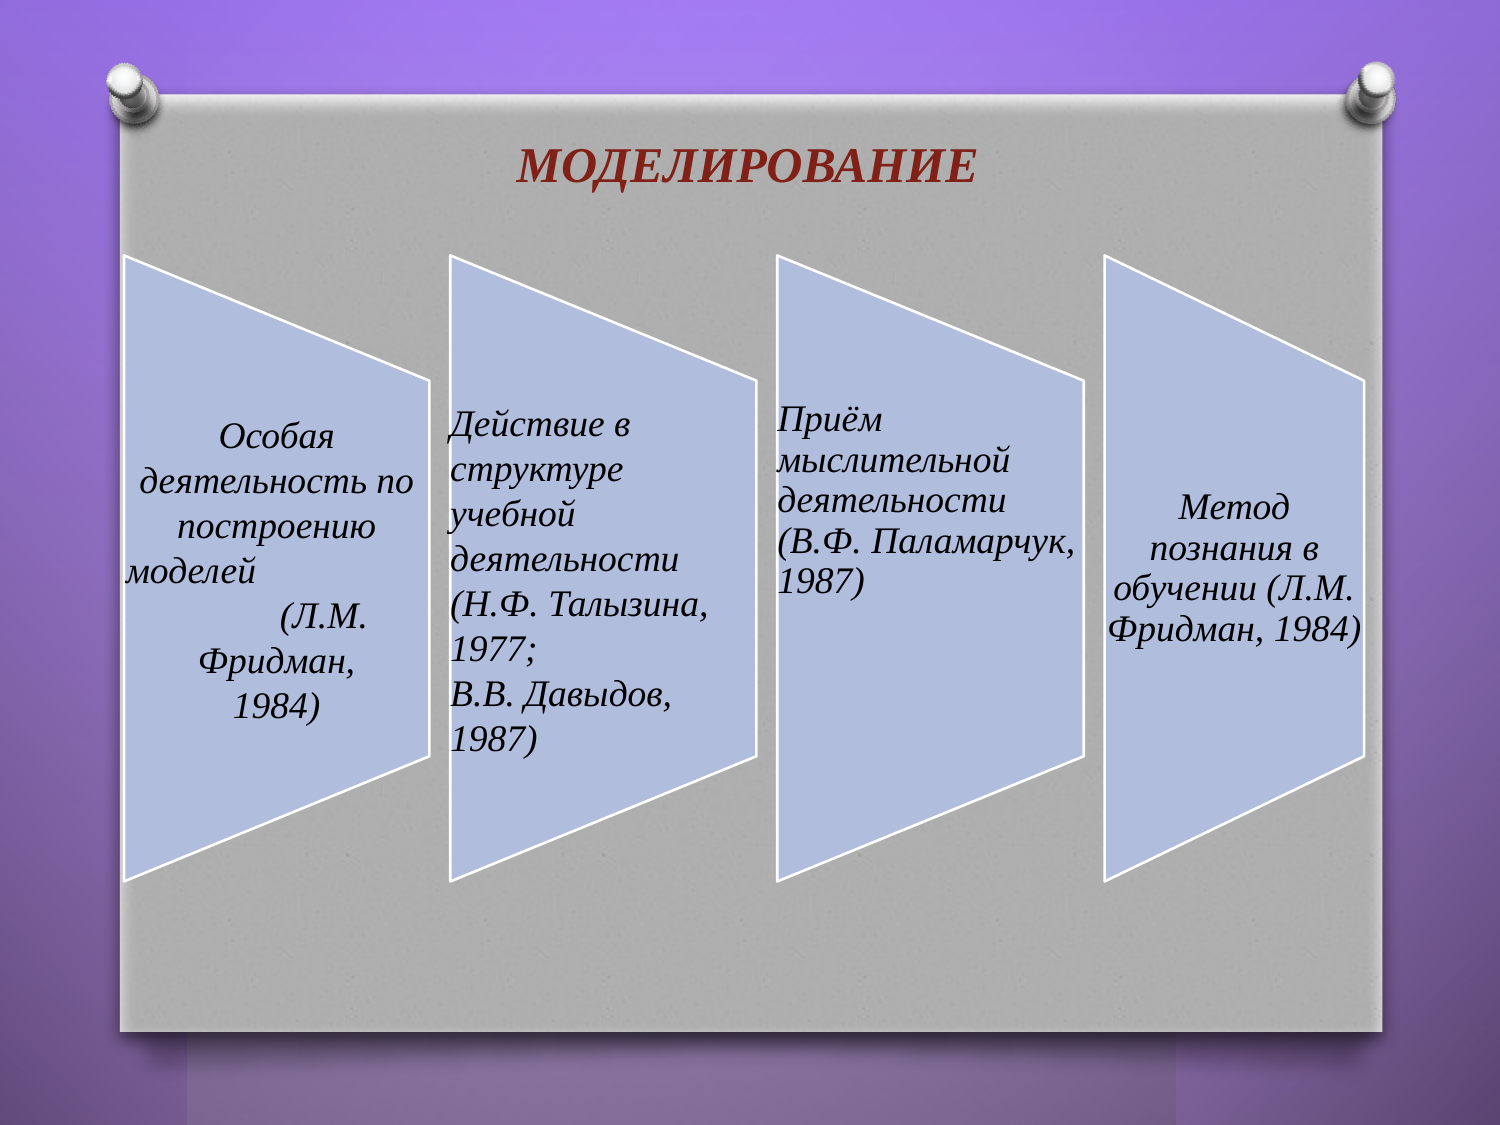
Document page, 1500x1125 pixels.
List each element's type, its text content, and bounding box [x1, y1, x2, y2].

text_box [123, 255, 1365, 882]
picture [1317, 35, 1439, 156]
picture [75, 29, 198, 153]
text_box МОДЕЛИРОВАНИЕ [501, 125, 1069, 201]
